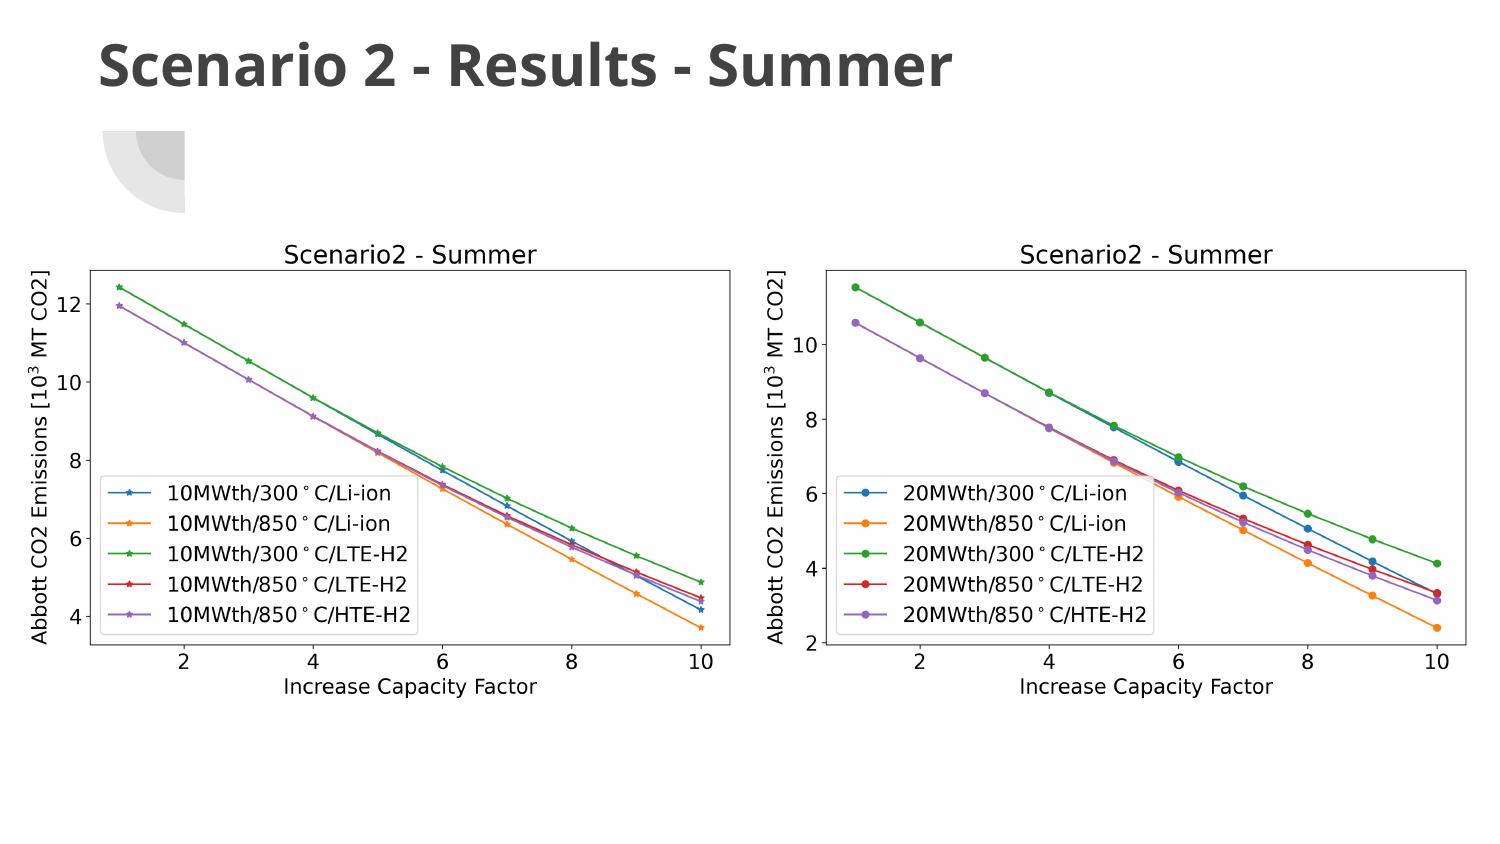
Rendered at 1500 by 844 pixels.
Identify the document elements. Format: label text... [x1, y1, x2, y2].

picture [756, 236, 1474, 706]
picture [20, 236, 738, 706]
text_box Scenario 2 - Results - Summer [83, 12, 1238, 177]
